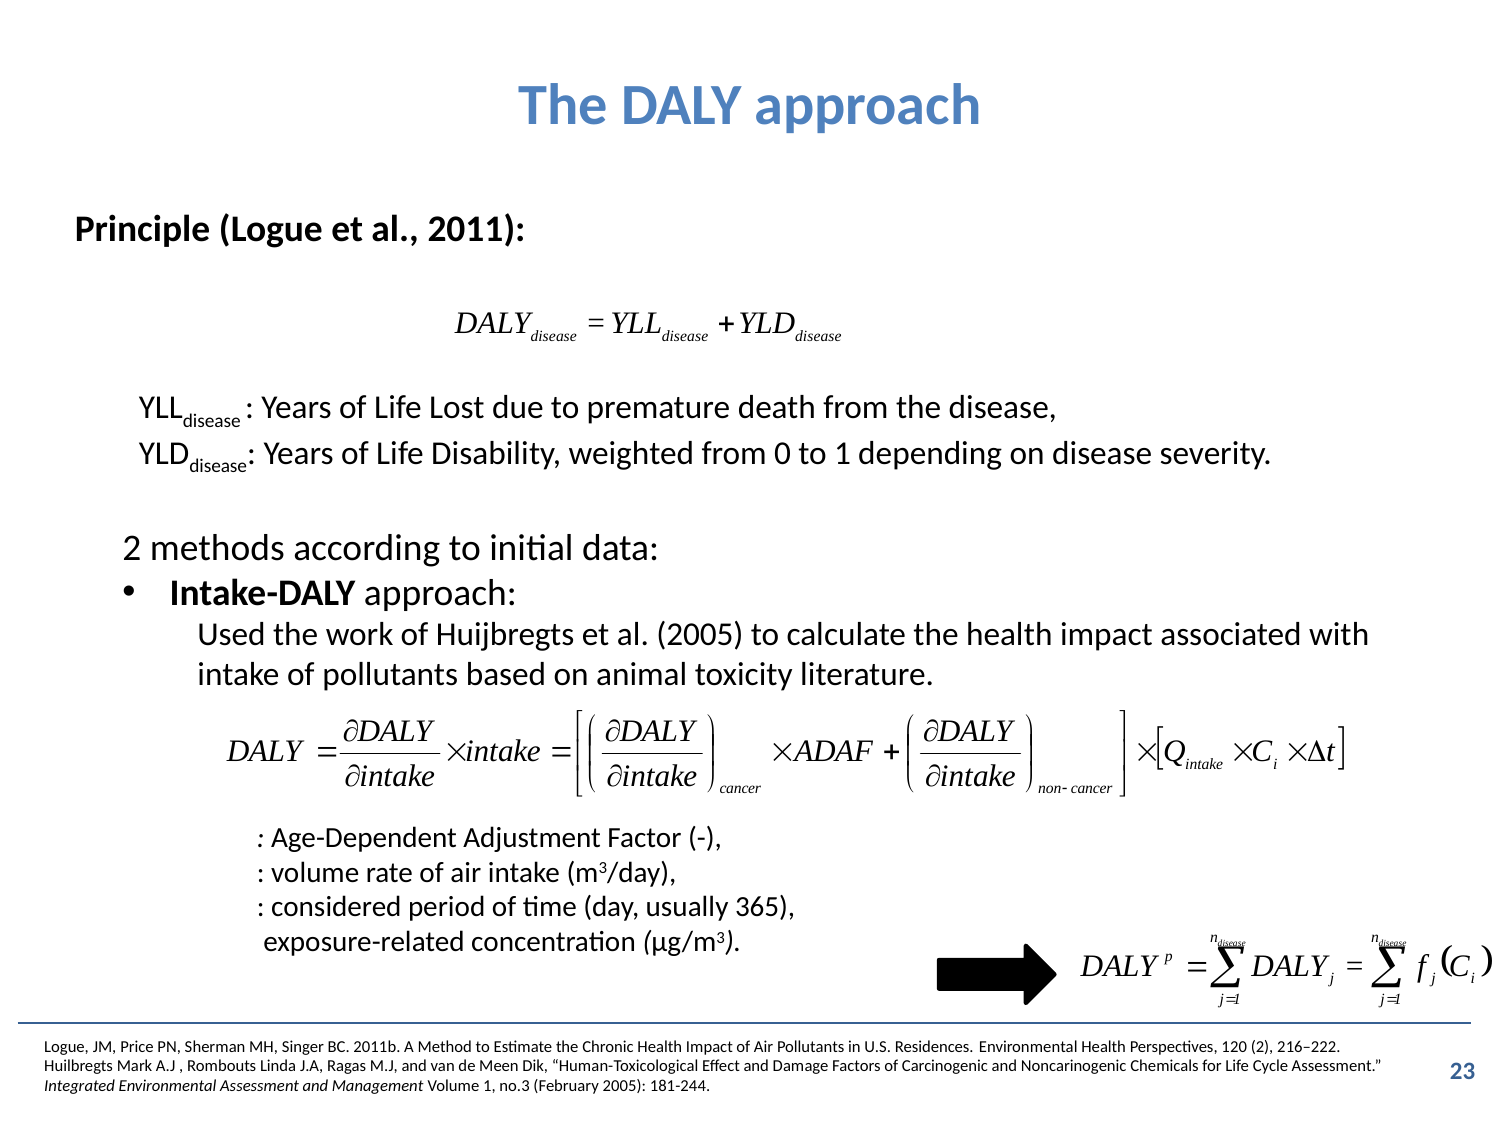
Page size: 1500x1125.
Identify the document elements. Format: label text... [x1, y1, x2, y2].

text_box Principle (Logue et al., 2011): [60, 196, 541, 256]
text_box Logue, JM, Price PN, Sherman MH, Singer BC. 2011b. A Method to Estimate the Chronic Health Impact of Air Pollutants in U.S. Residences. Environmental Health Perspectives, 120 (2), 216–222. Huilbregts Mark A.J , Rombouts Linda J.A, Ragas M.J, and van de Meen Dik, “Human-Toxicological Effect and Damage Factors of Carcinogenic and Noncarinogenic Chemicals for Life Cycle Assessment.” Integrated Environmental Assessment and Management Volume 1, no.3 (February 2005): 181-244. [29, 1031, 1412, 1103]
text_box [447, 302, 849, 350]
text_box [219, 701, 1352, 806]
title The DALY approach [75, 7, 1425, 195]
text_box 23 [1435, 1039, 1500, 1100]
text_box YLLdisease : Years of Life Lost due to premature death from the disease, YLDdisease: Years of Life Disability, weighted from 0 to 1 depending on disease severity. [123, 378, 1412, 484]
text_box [938, 922, 1497, 1017]
text_box 2 methods according to initial data: Intake-DALY approach: Used the work of Huijbregts et al. (2005) to calculate the health impact associated with intake of pollutants based on animal toxicity literature. [107, 515, 1428, 700]
